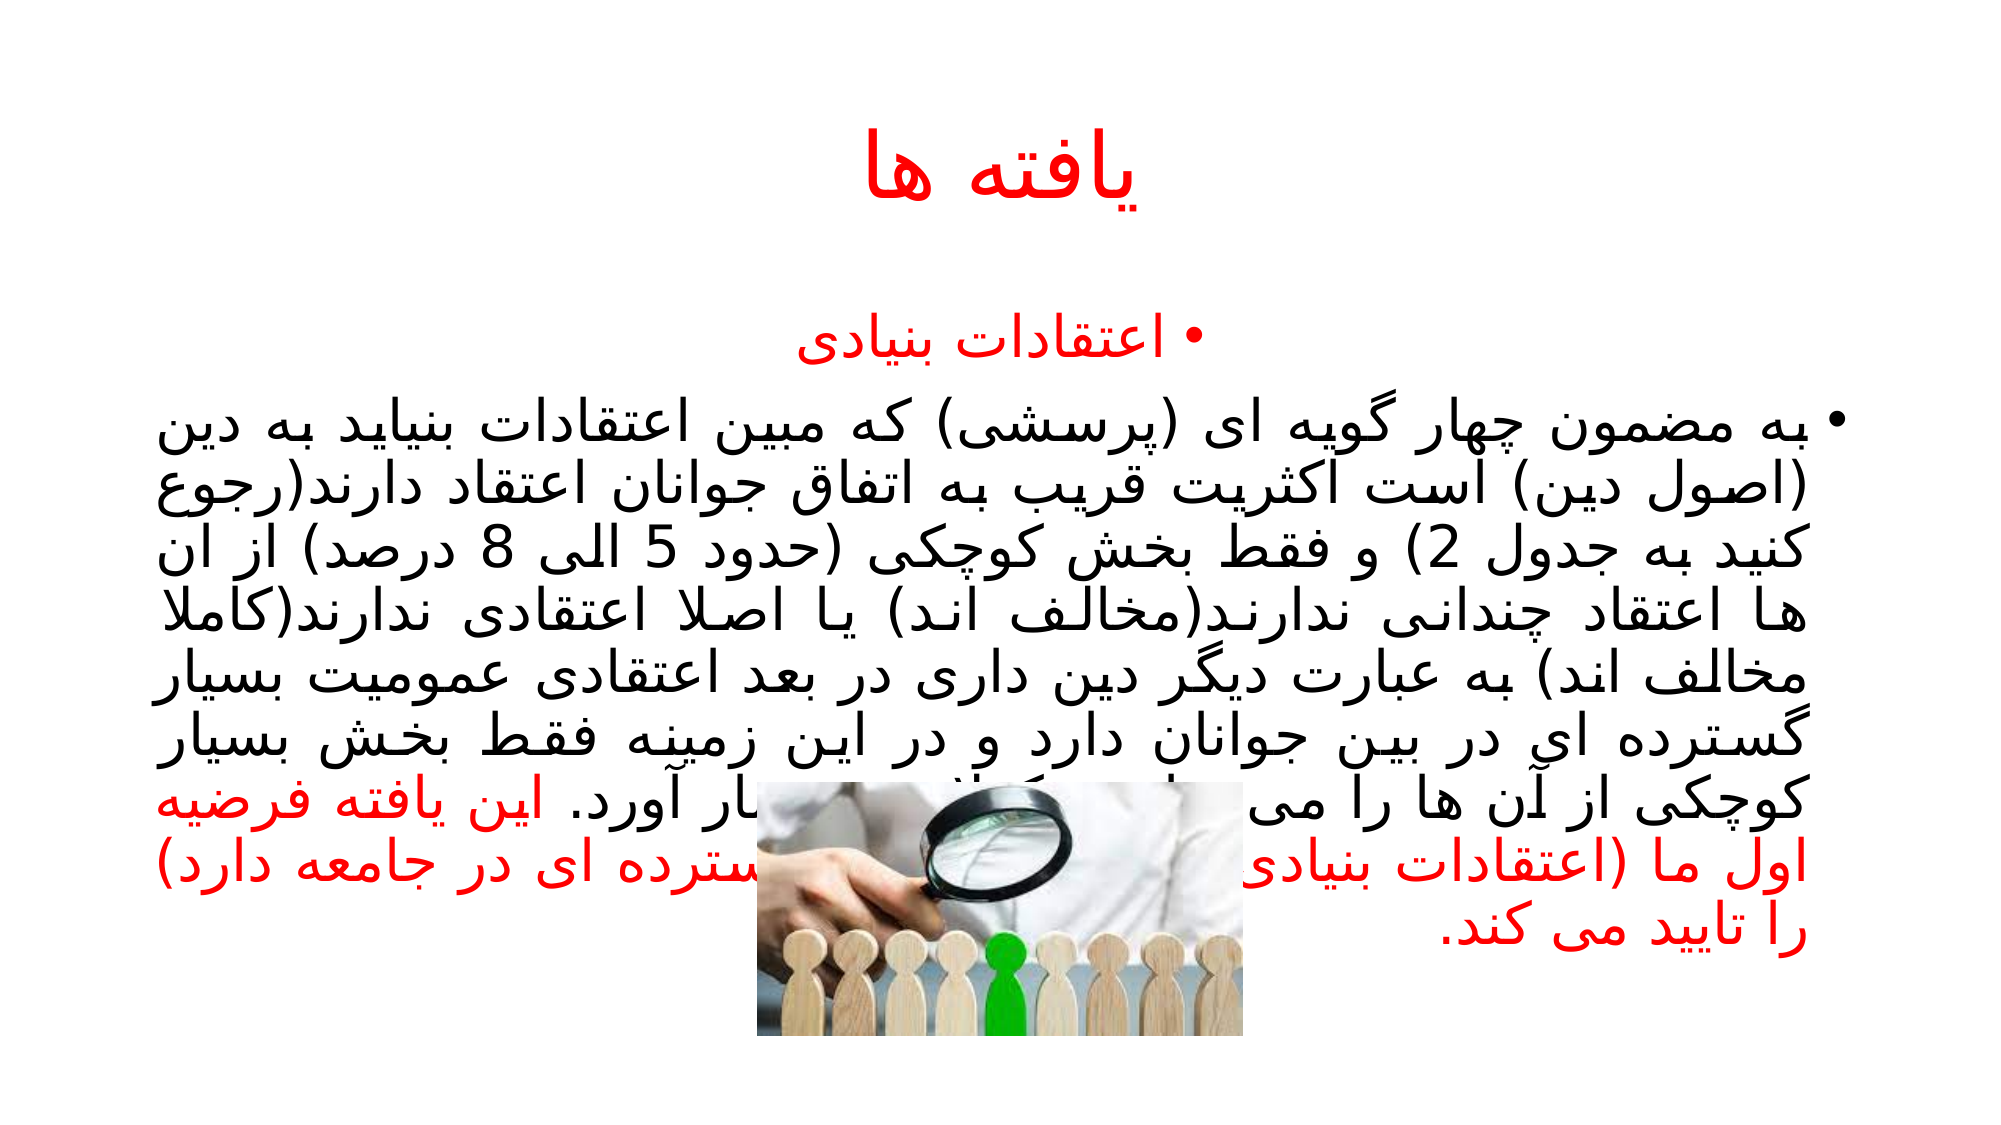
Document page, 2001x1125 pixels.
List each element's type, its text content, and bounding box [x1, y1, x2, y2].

title یافته ها [137, 59, 1863, 278]
picture [757, 782, 1243, 1036]
list اعتقادات بنیادی به مضمون چهار گویه ای (پرسشی) که مبین اعتقادات بنیاید به دین (اصول دین) است اکثریت قریب به اتفاق جوانان اعتقاد دارند(رجوع کنید به جدول 2) و فقط بخش کوچکی (حدود 5 الی 8 درصد) از ان ها اعتقاد چندانی ندارند(مخالف اند) یا اصلا اعتقادی ندارند(کاملا مخالف اند) به عبارت دیگر دین داری در بعد اعتقادی عمومیت بسیار گسترده ای در بین جوانان دارد و در این زمینه فقط بخش بسیار کوچکی از آن ها را می توان سکولار به شمار آورد. این یافته فرضیه اول ما (اعتقادات بنیادی به دین عمومیت گسترده ای در جامعه دارد) را تایید می کند. [137, 299, 1863, 1014]
